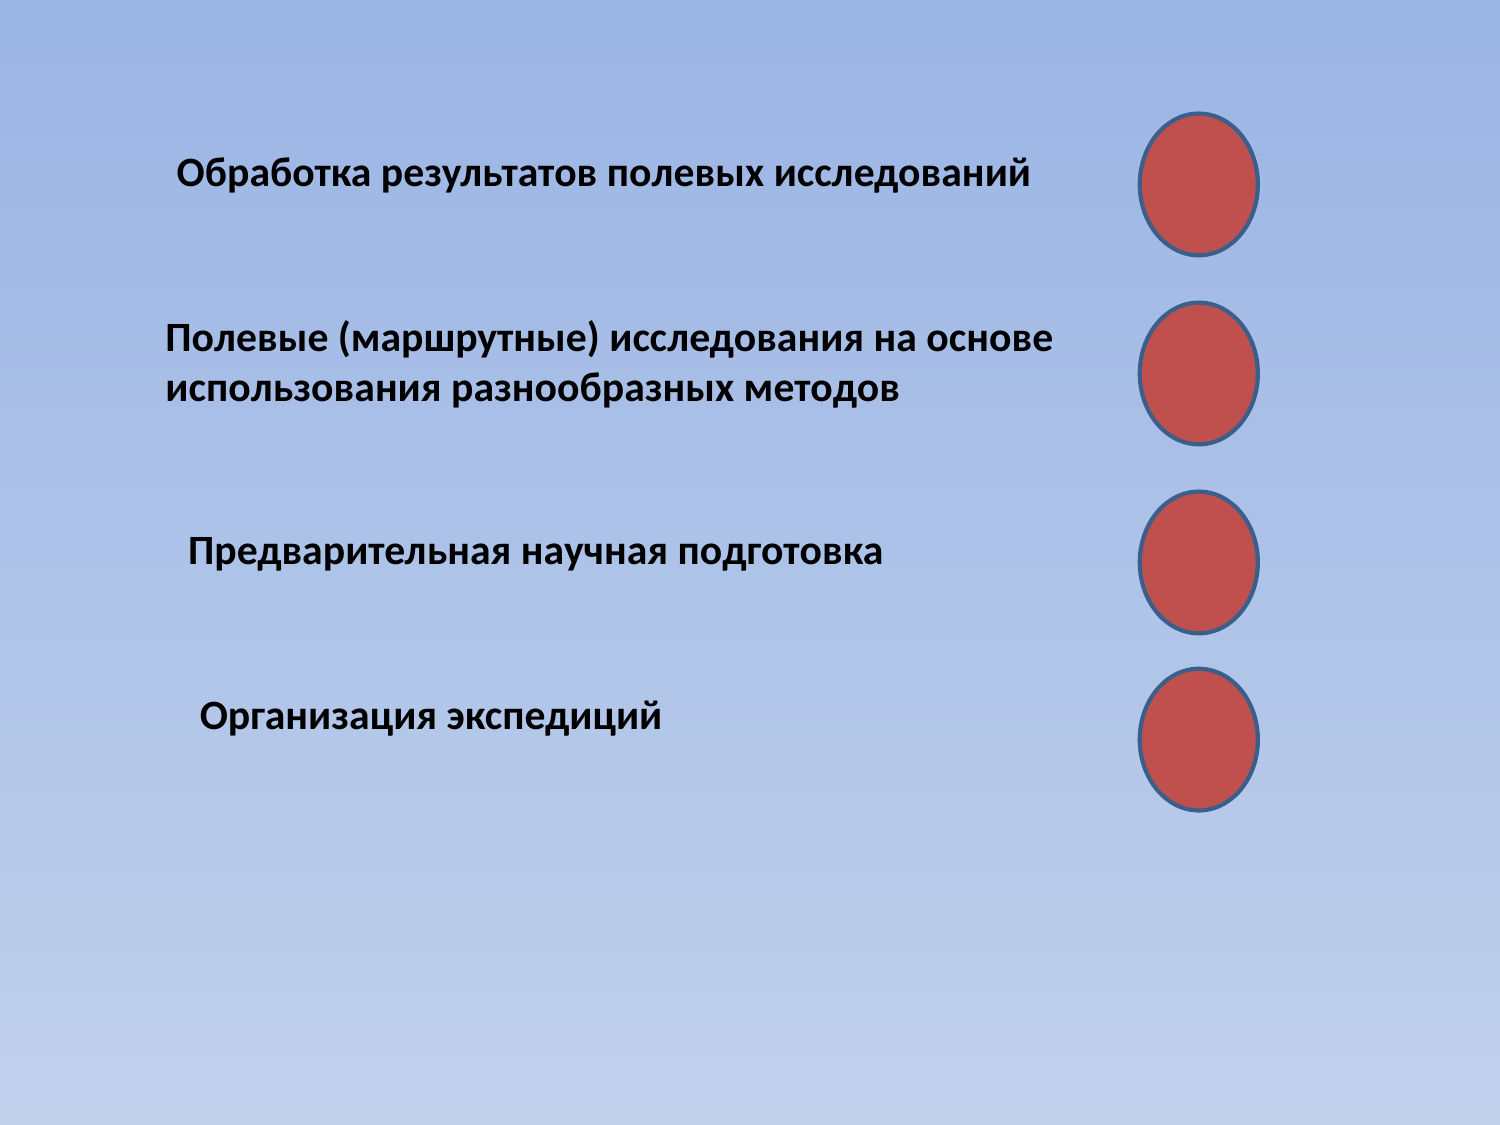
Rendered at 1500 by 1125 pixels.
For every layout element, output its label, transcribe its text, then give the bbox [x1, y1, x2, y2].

text_box [1137, 666, 1260, 813]
text_box 1 [1251, 585, 1258, 602]
text_box 1 [1253, 527, 1258, 540]
text_box Предварительная научная подготовка [173, 515, 899, 580]
text_box Полевые (маршрутные) исследования на основе использования разнообразных методов [150, 302, 1079, 418]
text_box Обработка результатов полевых исследований [161, 137, 1047, 202]
text_box [1137, 111, 1260, 258]
text_box [1137, 489, 1260, 636]
text_box Организация экспедиций [185, 680, 678, 746]
text_box [1137, 300, 1260, 447]
